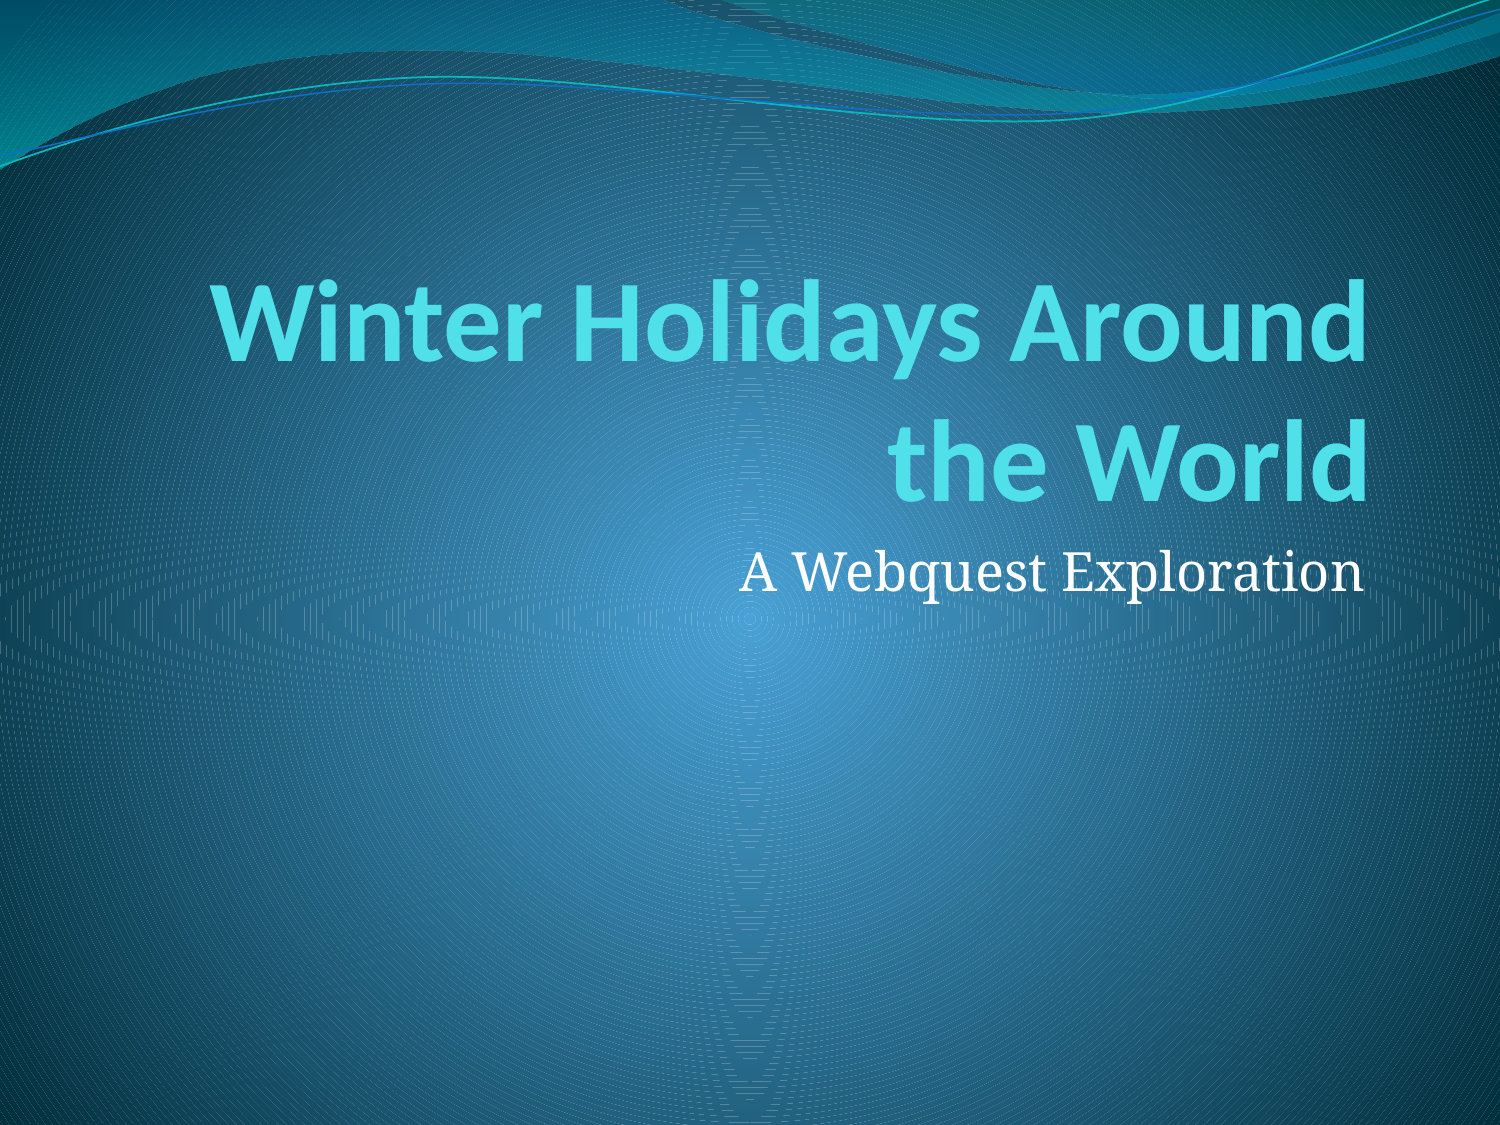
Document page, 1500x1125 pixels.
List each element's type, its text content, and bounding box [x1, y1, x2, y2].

title Winter Holidays Around the World [87, 224, 1376, 525]
subtitle A Webquest Exploration [87, 529, 1376, 818]
